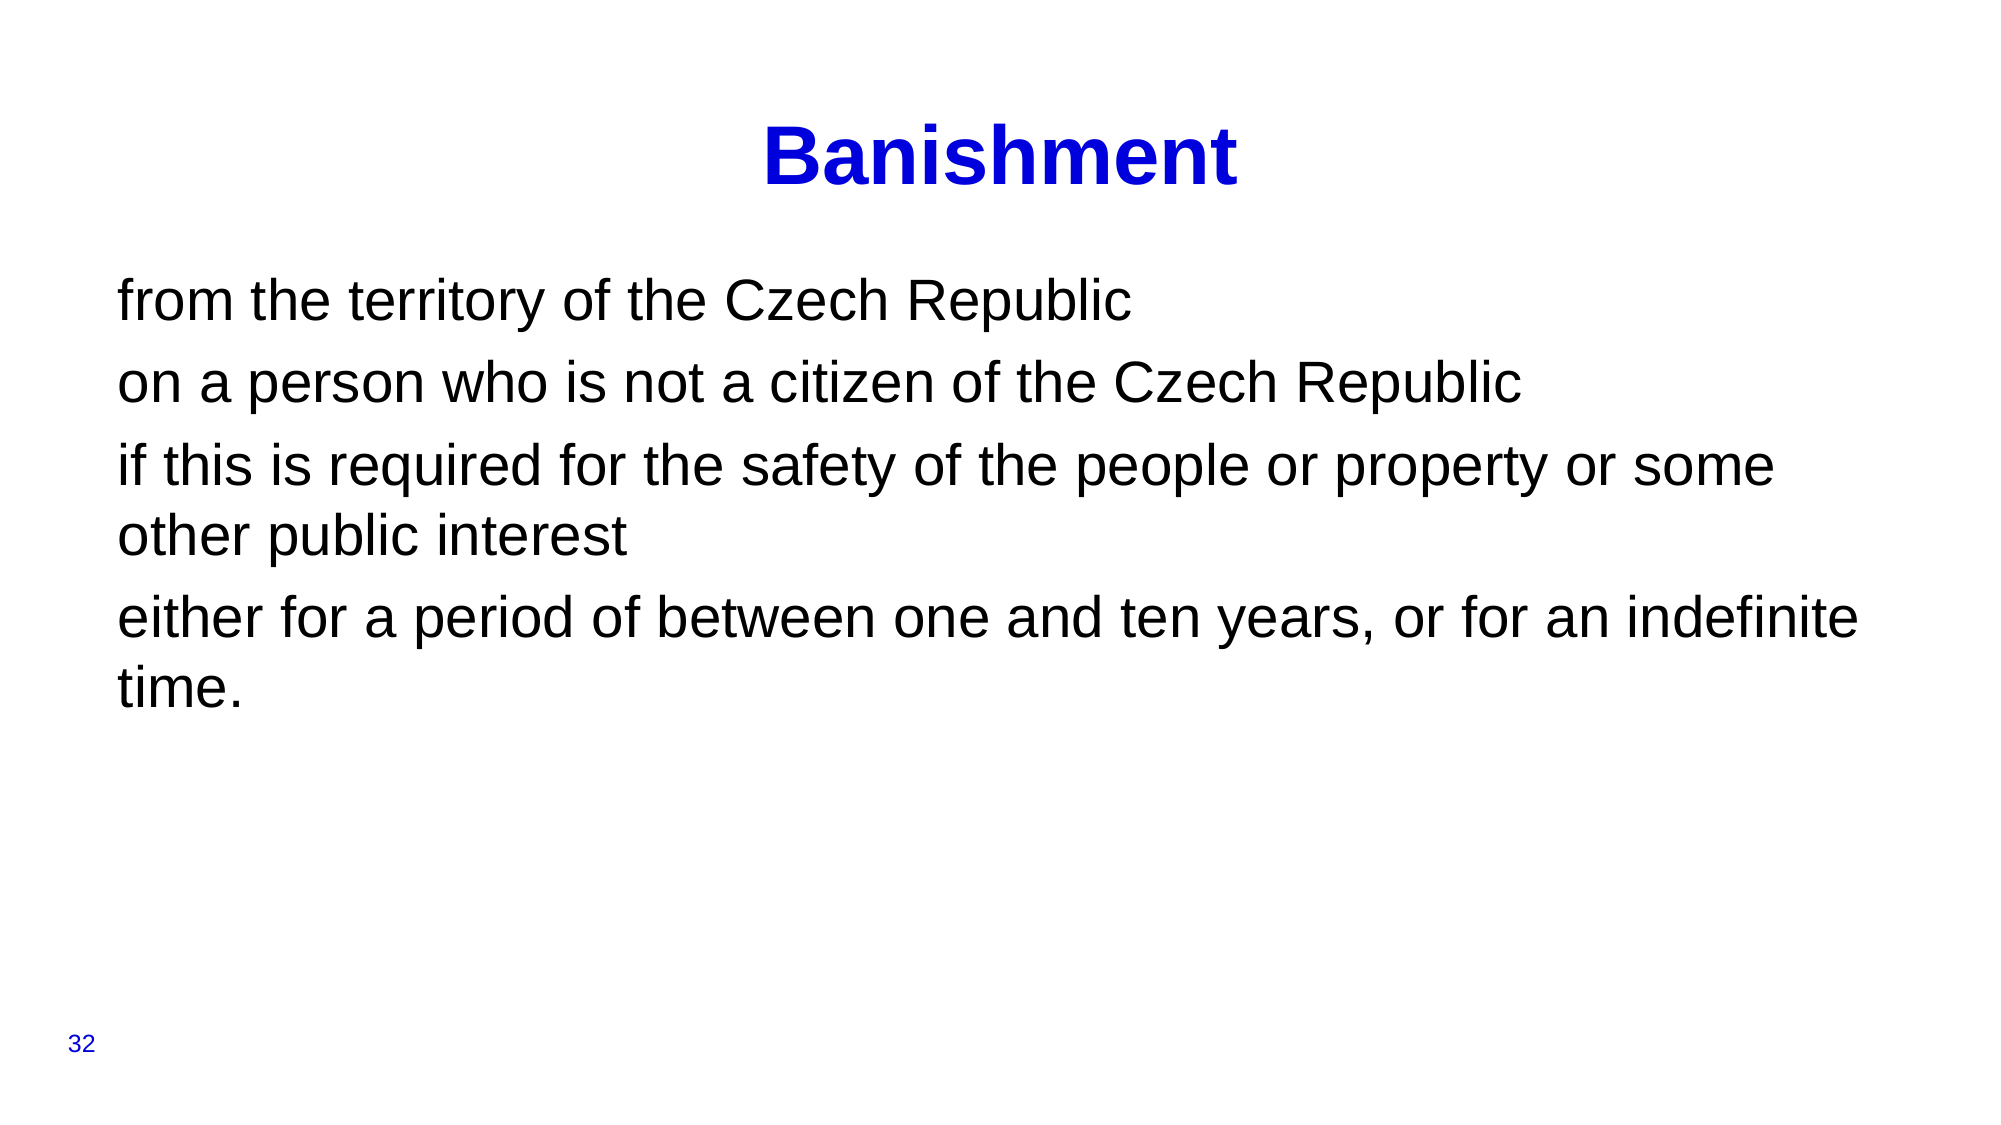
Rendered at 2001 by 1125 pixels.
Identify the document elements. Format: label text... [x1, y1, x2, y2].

slide_number 32 [67, 1021, 110, 1063]
list from the territory of the Czech Republic on a person who is not a citizen of the Czech Republic if this is required for the safety of the people or property or some other public interest either for a period of between one and ten years, or for an indefinite time. [117, 261, 1882, 957]
title Banishment [118, 118, 1883, 193]
